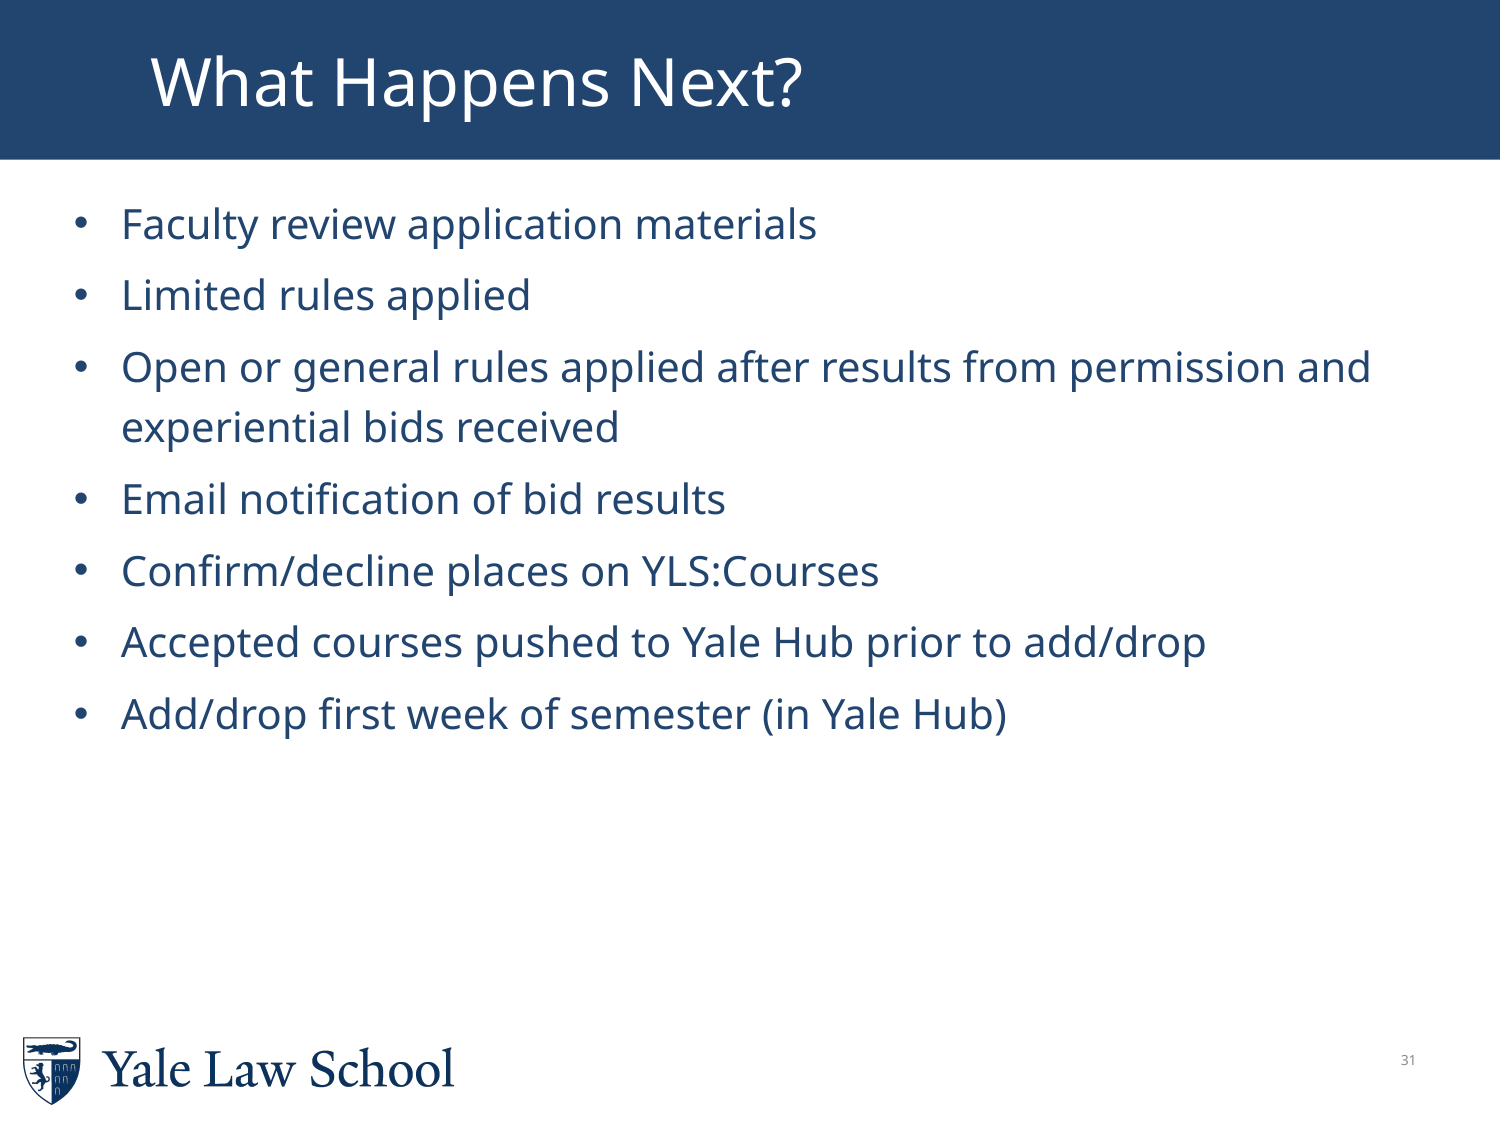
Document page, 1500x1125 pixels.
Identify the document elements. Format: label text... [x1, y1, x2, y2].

picture [23, 1026, 488, 1111]
slide_number 30 [1079, 1051, 1417, 1087]
title What Happens Next? [0, 0, 1500, 160]
list Faculty review application materials Limited rules applied Open or general rules applied after results from permission and experiential bids received Email notification of bid results Confirm/decline places on YLS:Courses Accepted courses pushed to Yale Hub prior to add/drop Add/drop first week of semester (in Yale Hub) [73, 187, 1407, 975]
